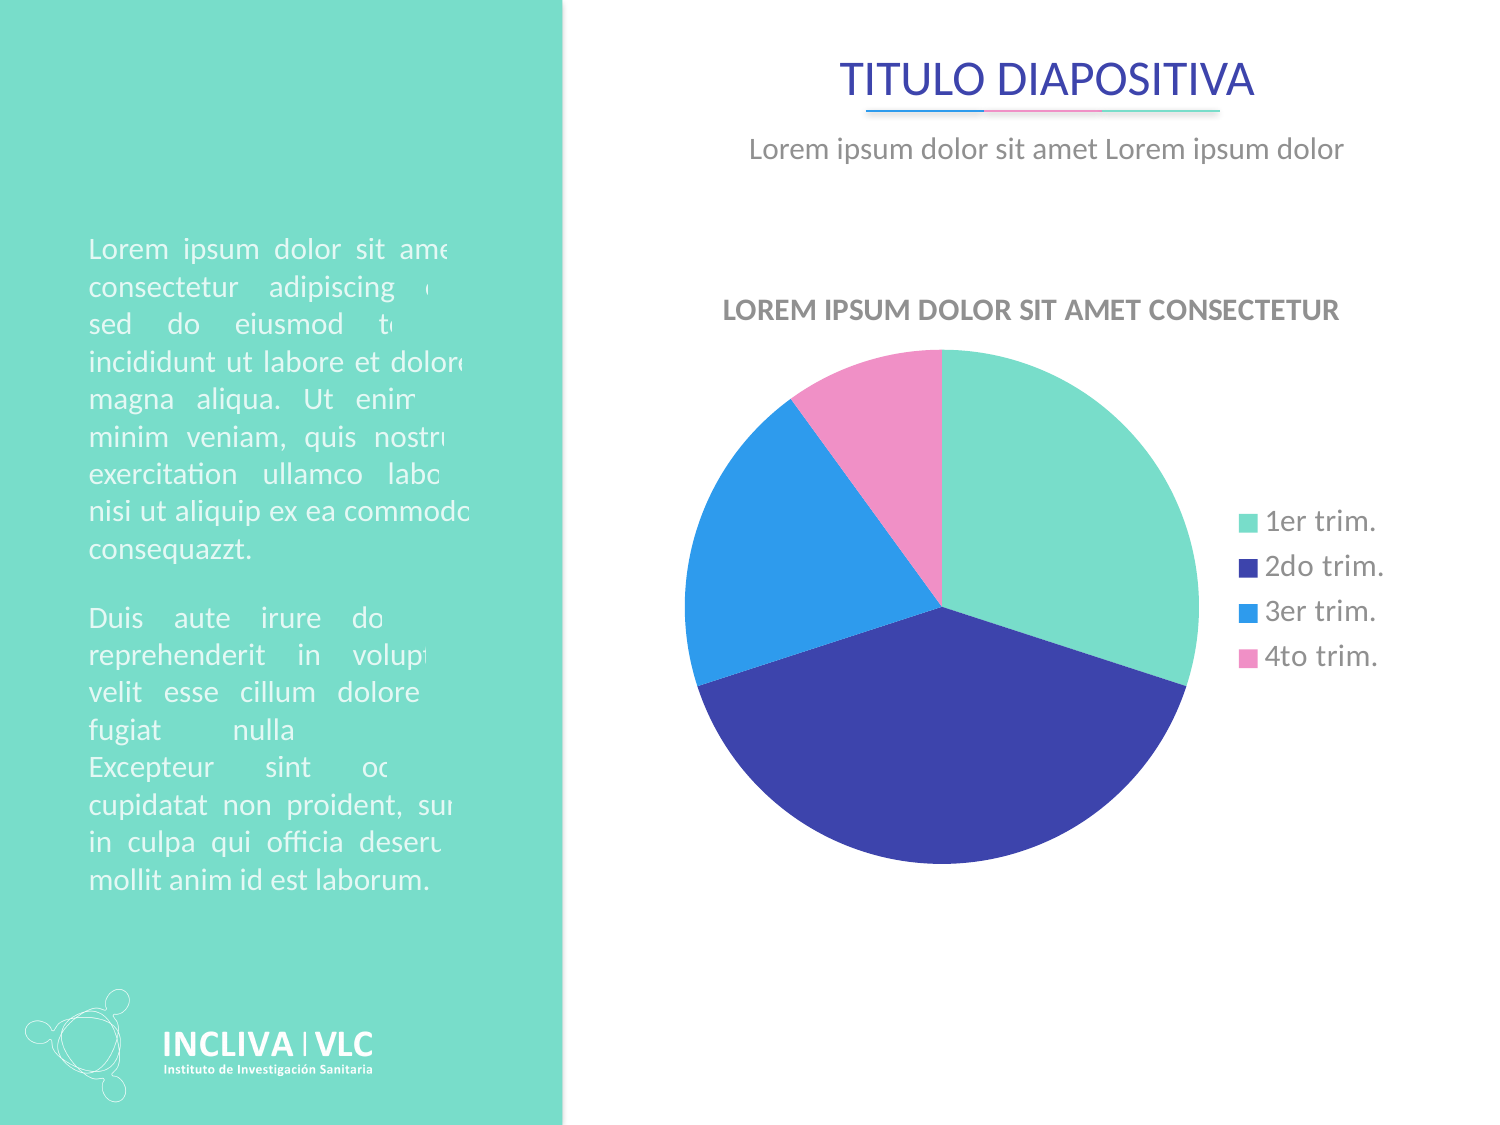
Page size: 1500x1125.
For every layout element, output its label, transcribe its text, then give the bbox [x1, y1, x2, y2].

text_box Lorem ipsum dolor sit amet Lorem ipsum dolor [682, 121, 1413, 188]
picture [0, 988, 536, 1125]
chart [591, 267, 1472, 877]
text_box TITULO DIAPOSITIVA [682, 47, 1413, 104]
text_box Lorem ipsum dolor sit amet, consectetur adipiscing elit, sed do eiusmod tempor incididunt ut labore et dolore magna aliqua. Ut enim ad minim veniam, quis nostrud exercitation ullamco laboris nisi ut aliquip ex ea commodo consequazzt. Duis aute irure dolor in reprehenderit in voluptate velit esse cillum dolore eu fugiat nulla pariatur. Excepteur sint occaecat cupidatat non proident, sunt in culpa qui officia deserunt mollit anim id est laborum. [0, 0, 563, 1125]
